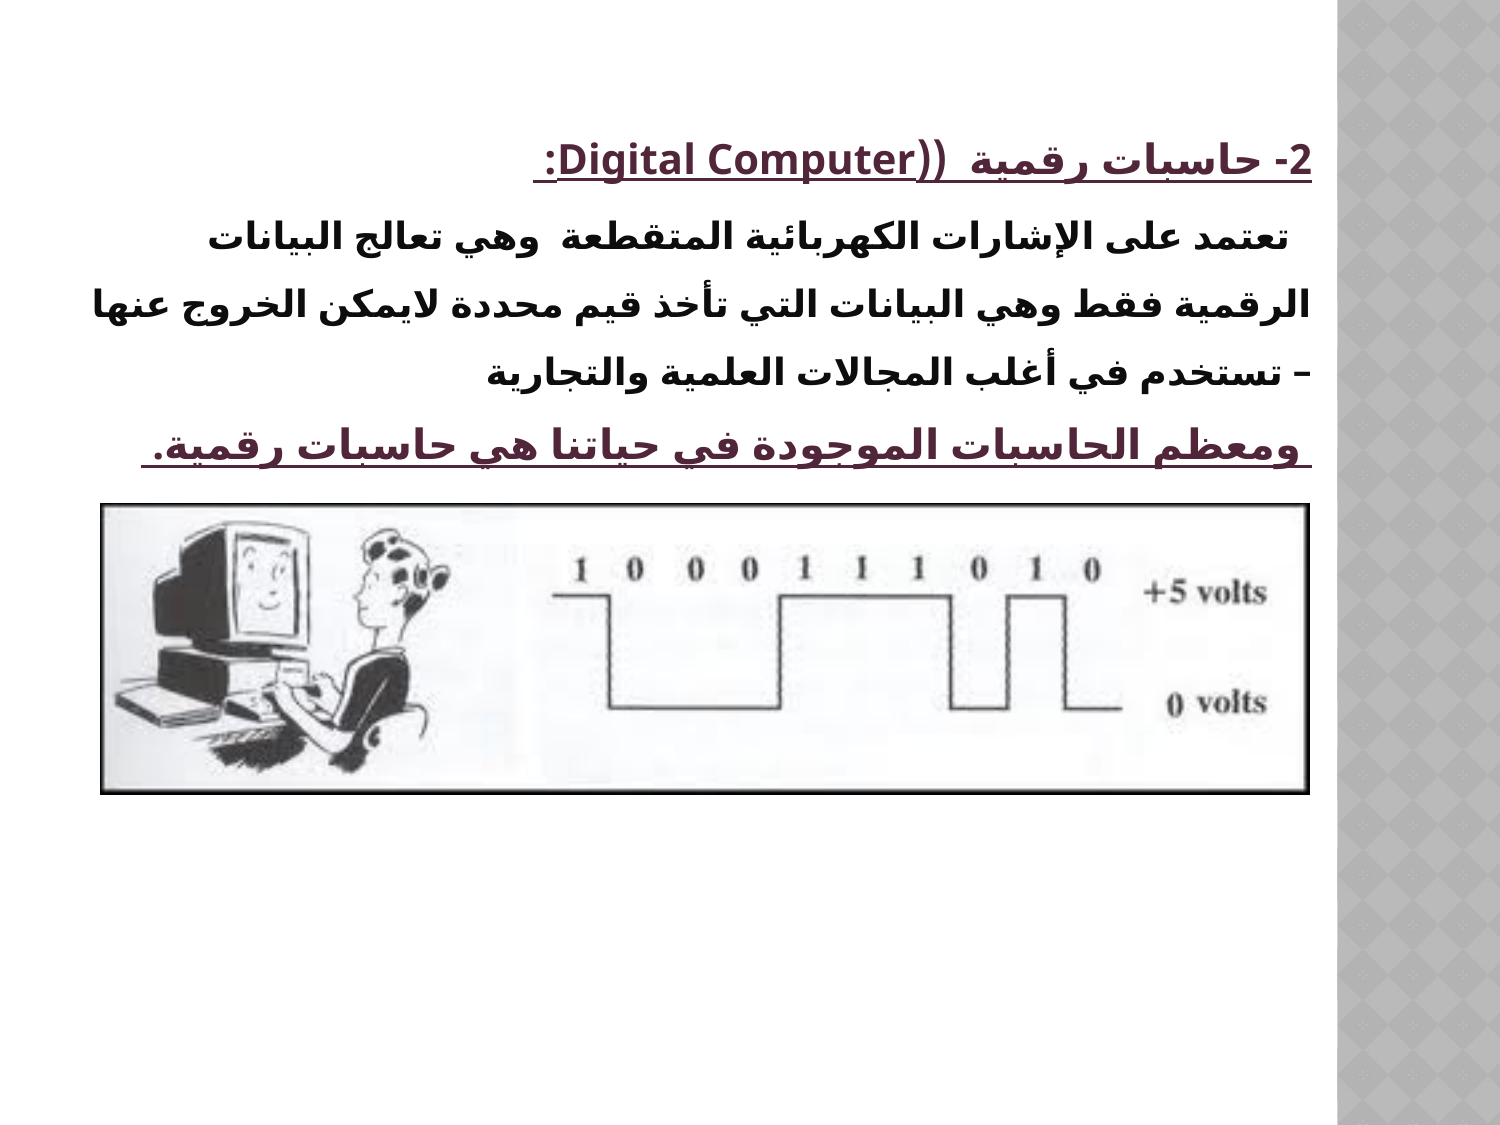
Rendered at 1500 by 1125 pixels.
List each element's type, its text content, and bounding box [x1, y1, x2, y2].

picture [99, 503, 1311, 796]
text_box 2- حاسبات رقمية ((Digital Computer: تعتمد على الإشارات الكهربائية المتقطعة وهي تعالج البيانات الرقمية فقط وهي البيانات التي تأخذ قيم محددة لايمكن الخروج عنها – تستخدم في أغلب المجالات العلمية والتجارية ومعظم الحاسبات الموجودة في حياتنا هي حاسبات رقمية. [64, 125, 1327, 521]
